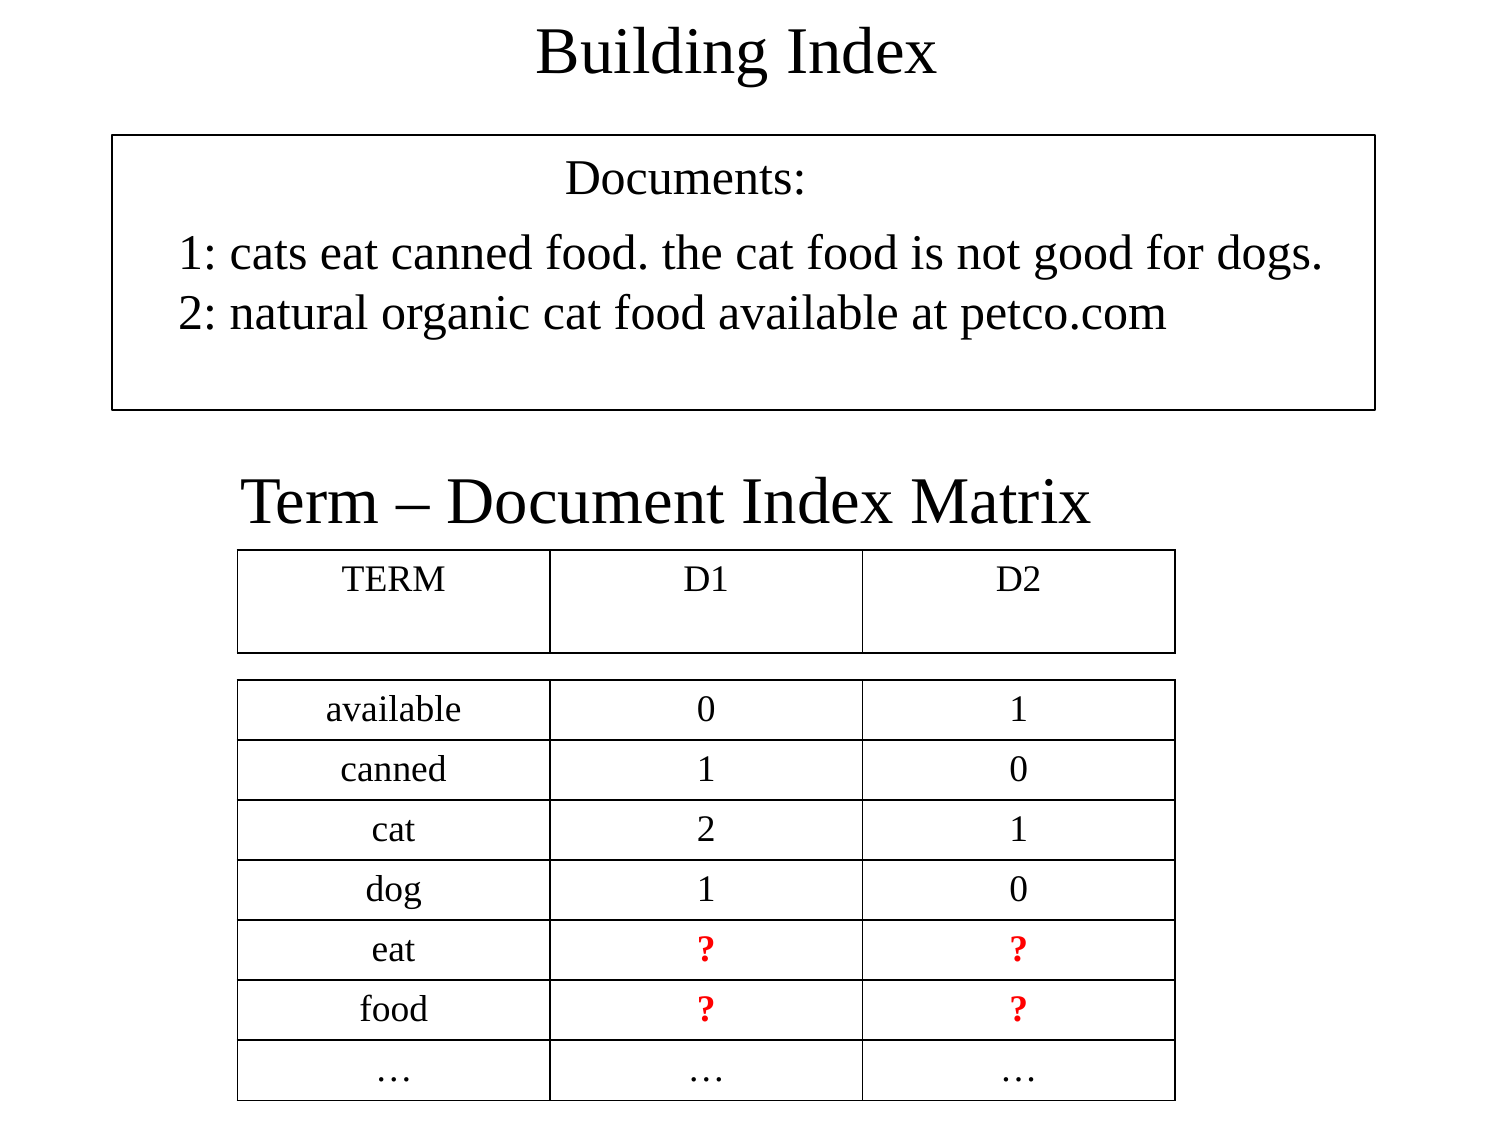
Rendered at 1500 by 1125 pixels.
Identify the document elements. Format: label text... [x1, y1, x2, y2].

table_cell canned [238, 741, 549, 799]
table_cell ? [863, 981, 1174, 1039]
table_header 0 [551, 681, 862, 739]
table_cell 1 [551, 861, 862, 919]
text_box Building Index [174, 0, 1300, 100]
table_header 1 [863, 681, 1174, 739]
table_cell … [863, 1041, 1174, 1100]
table_cell cat [238, 801, 549, 859]
table_cell dog [238, 861, 549, 919]
table_cell food [238, 981, 549, 1039]
table_cell ? [863, 921, 1174, 979]
table_cell eat [238, 921, 549, 979]
list Term – Document Index Matrix [174, 449, 1301, 551]
table_header D1 [551, 551, 862, 652]
table_cell … [238, 1041, 549, 1100]
table_cell ? [551, 921, 862, 979]
table_cell 0 [863, 861, 1174, 919]
table_cell ? [551, 981, 862, 1039]
table_cell 0 [863, 741, 1174, 799]
table_header D2 [863, 551, 1174, 652]
table_cell 1 [863, 801, 1174, 859]
table_cell … [551, 1041, 862, 1100]
table_header available [238, 681, 549, 739]
table_cell 1 [551, 741, 862, 799]
table_cell 2 [551, 801, 862, 859]
text_box [112, 135, 1375, 410]
table_header TERM [238, 551, 549, 652]
